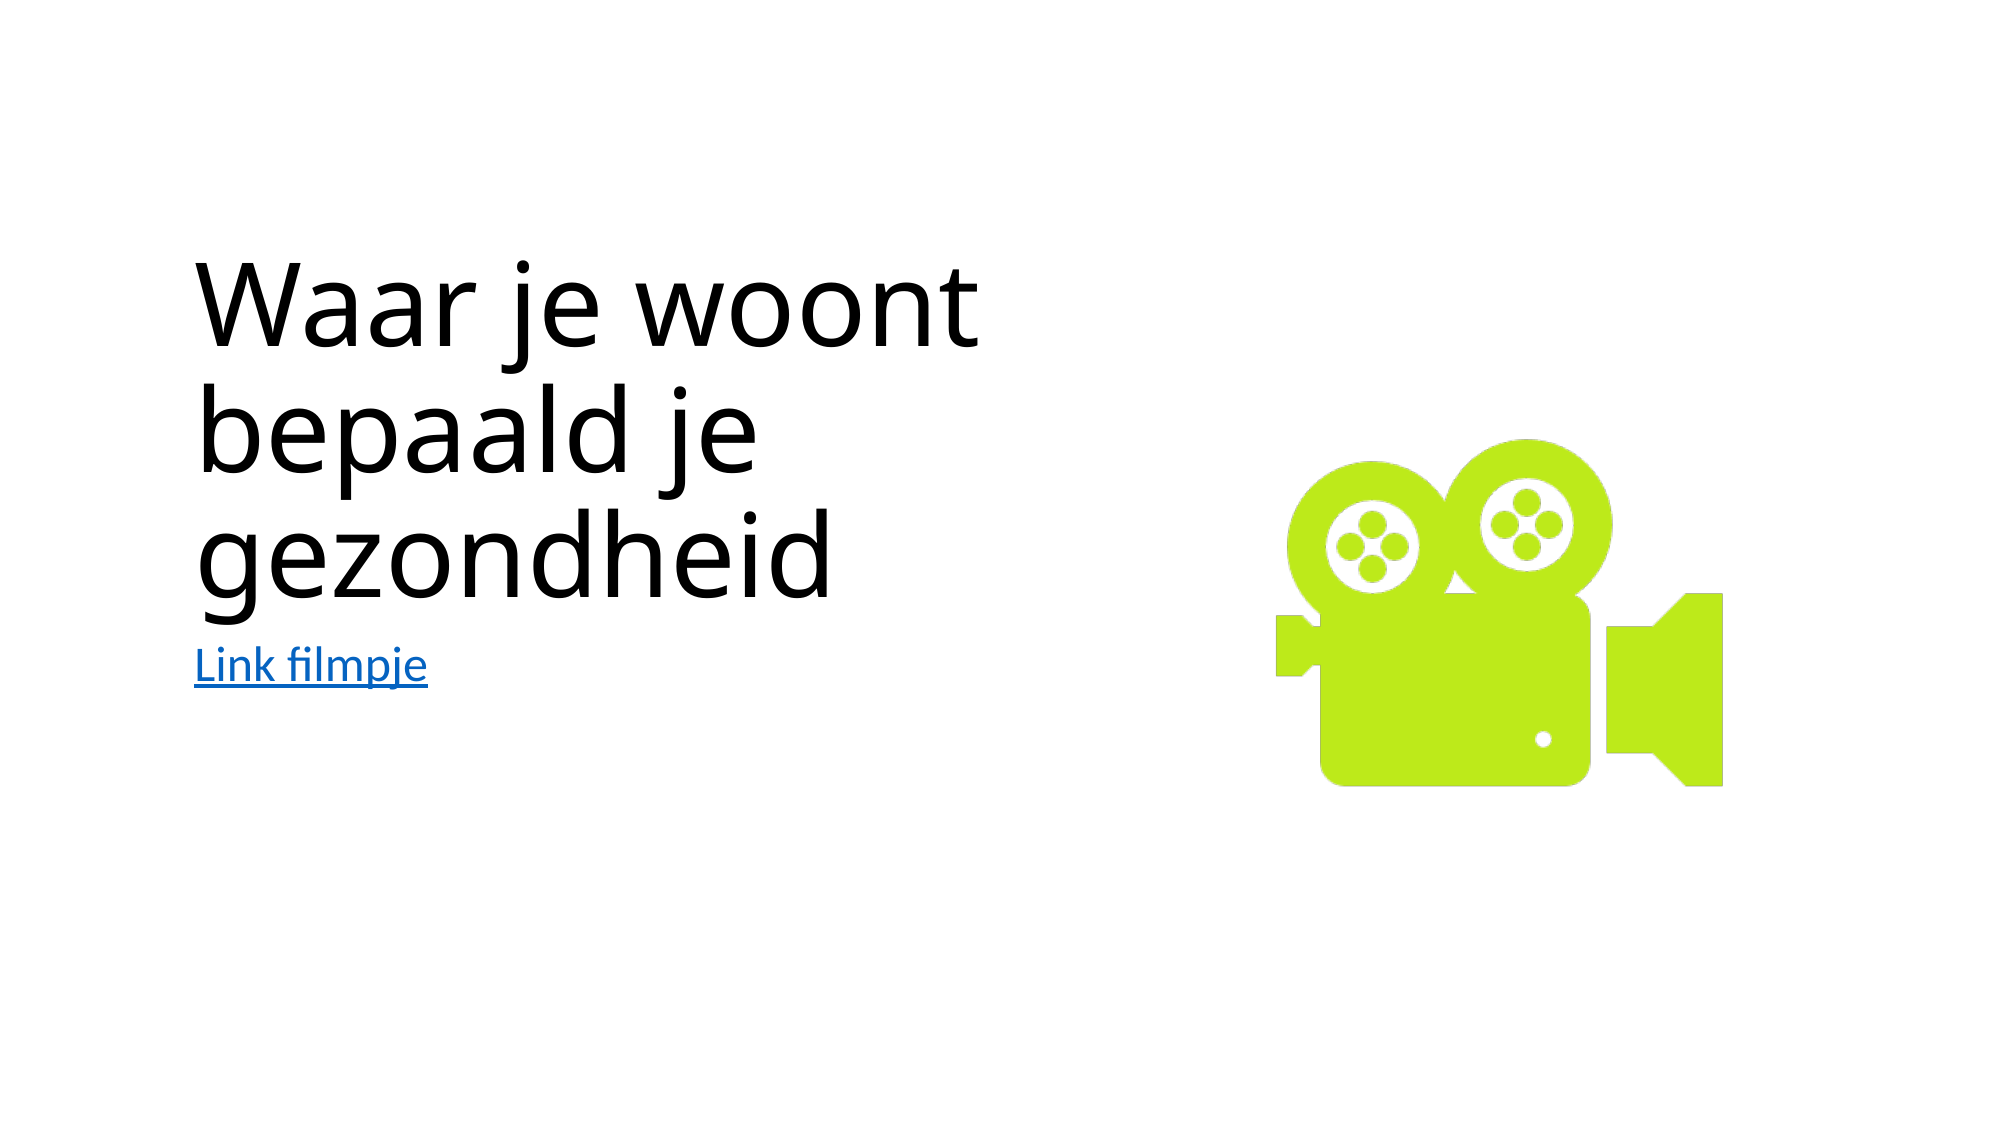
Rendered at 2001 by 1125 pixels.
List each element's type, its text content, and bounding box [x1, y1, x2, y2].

picture [1235, 349, 1764, 878]
title Waar je woont bepaald je gezondheid [179, 139, 1039, 631]
list Link filmpje [179, 630, 863, 986]
